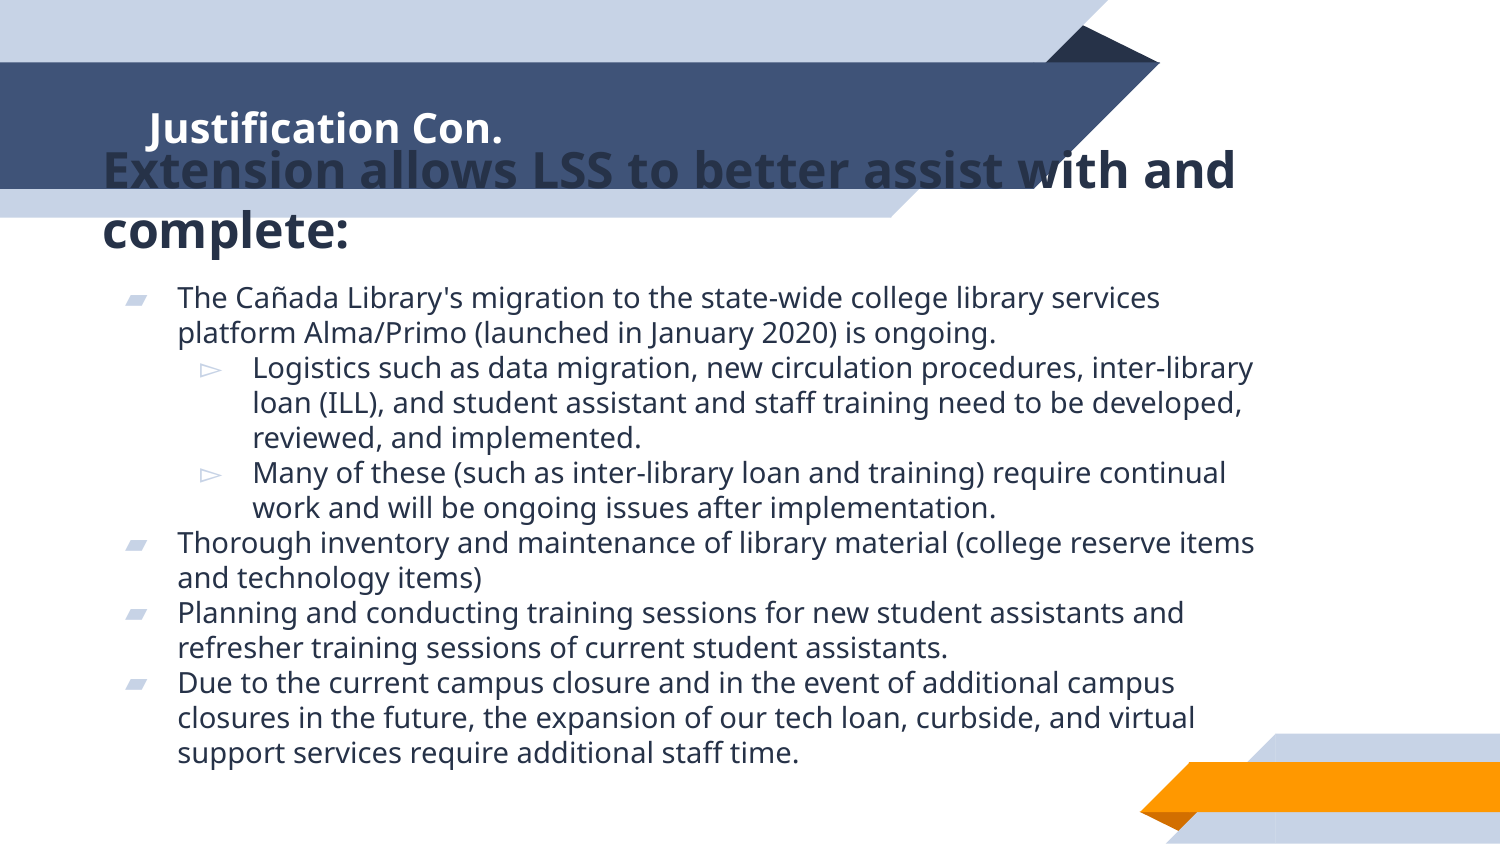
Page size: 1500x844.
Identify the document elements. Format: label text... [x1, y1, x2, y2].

list Extension allows LSS to better assist with and complete: The Cañada Library's migration to the state-wide college library services platform Alma/Primo (launched in January 2020) is ongoing. Logistics such as data migration, new circulation procedures, inter-library loan (ILL), and student assistant and staff training need to be developed, reviewed, and implemented. Many of these (such as inter-library loan and training) require continual work and will be ongoing issues after implementation. Thorough inventory and maintenance of library material (college reserve items and technology items) Planning and conducting training sessions for new student assistants and refresher training sessions of current student assistants. Due to the current campus closure and in the event of additional campus closures in the future, the expansion of our tech loan, curbside, and virtual support services require additional staff time. [87, 236, 1292, 753]
title Justification Con. [133, 64, 1035, 190]
